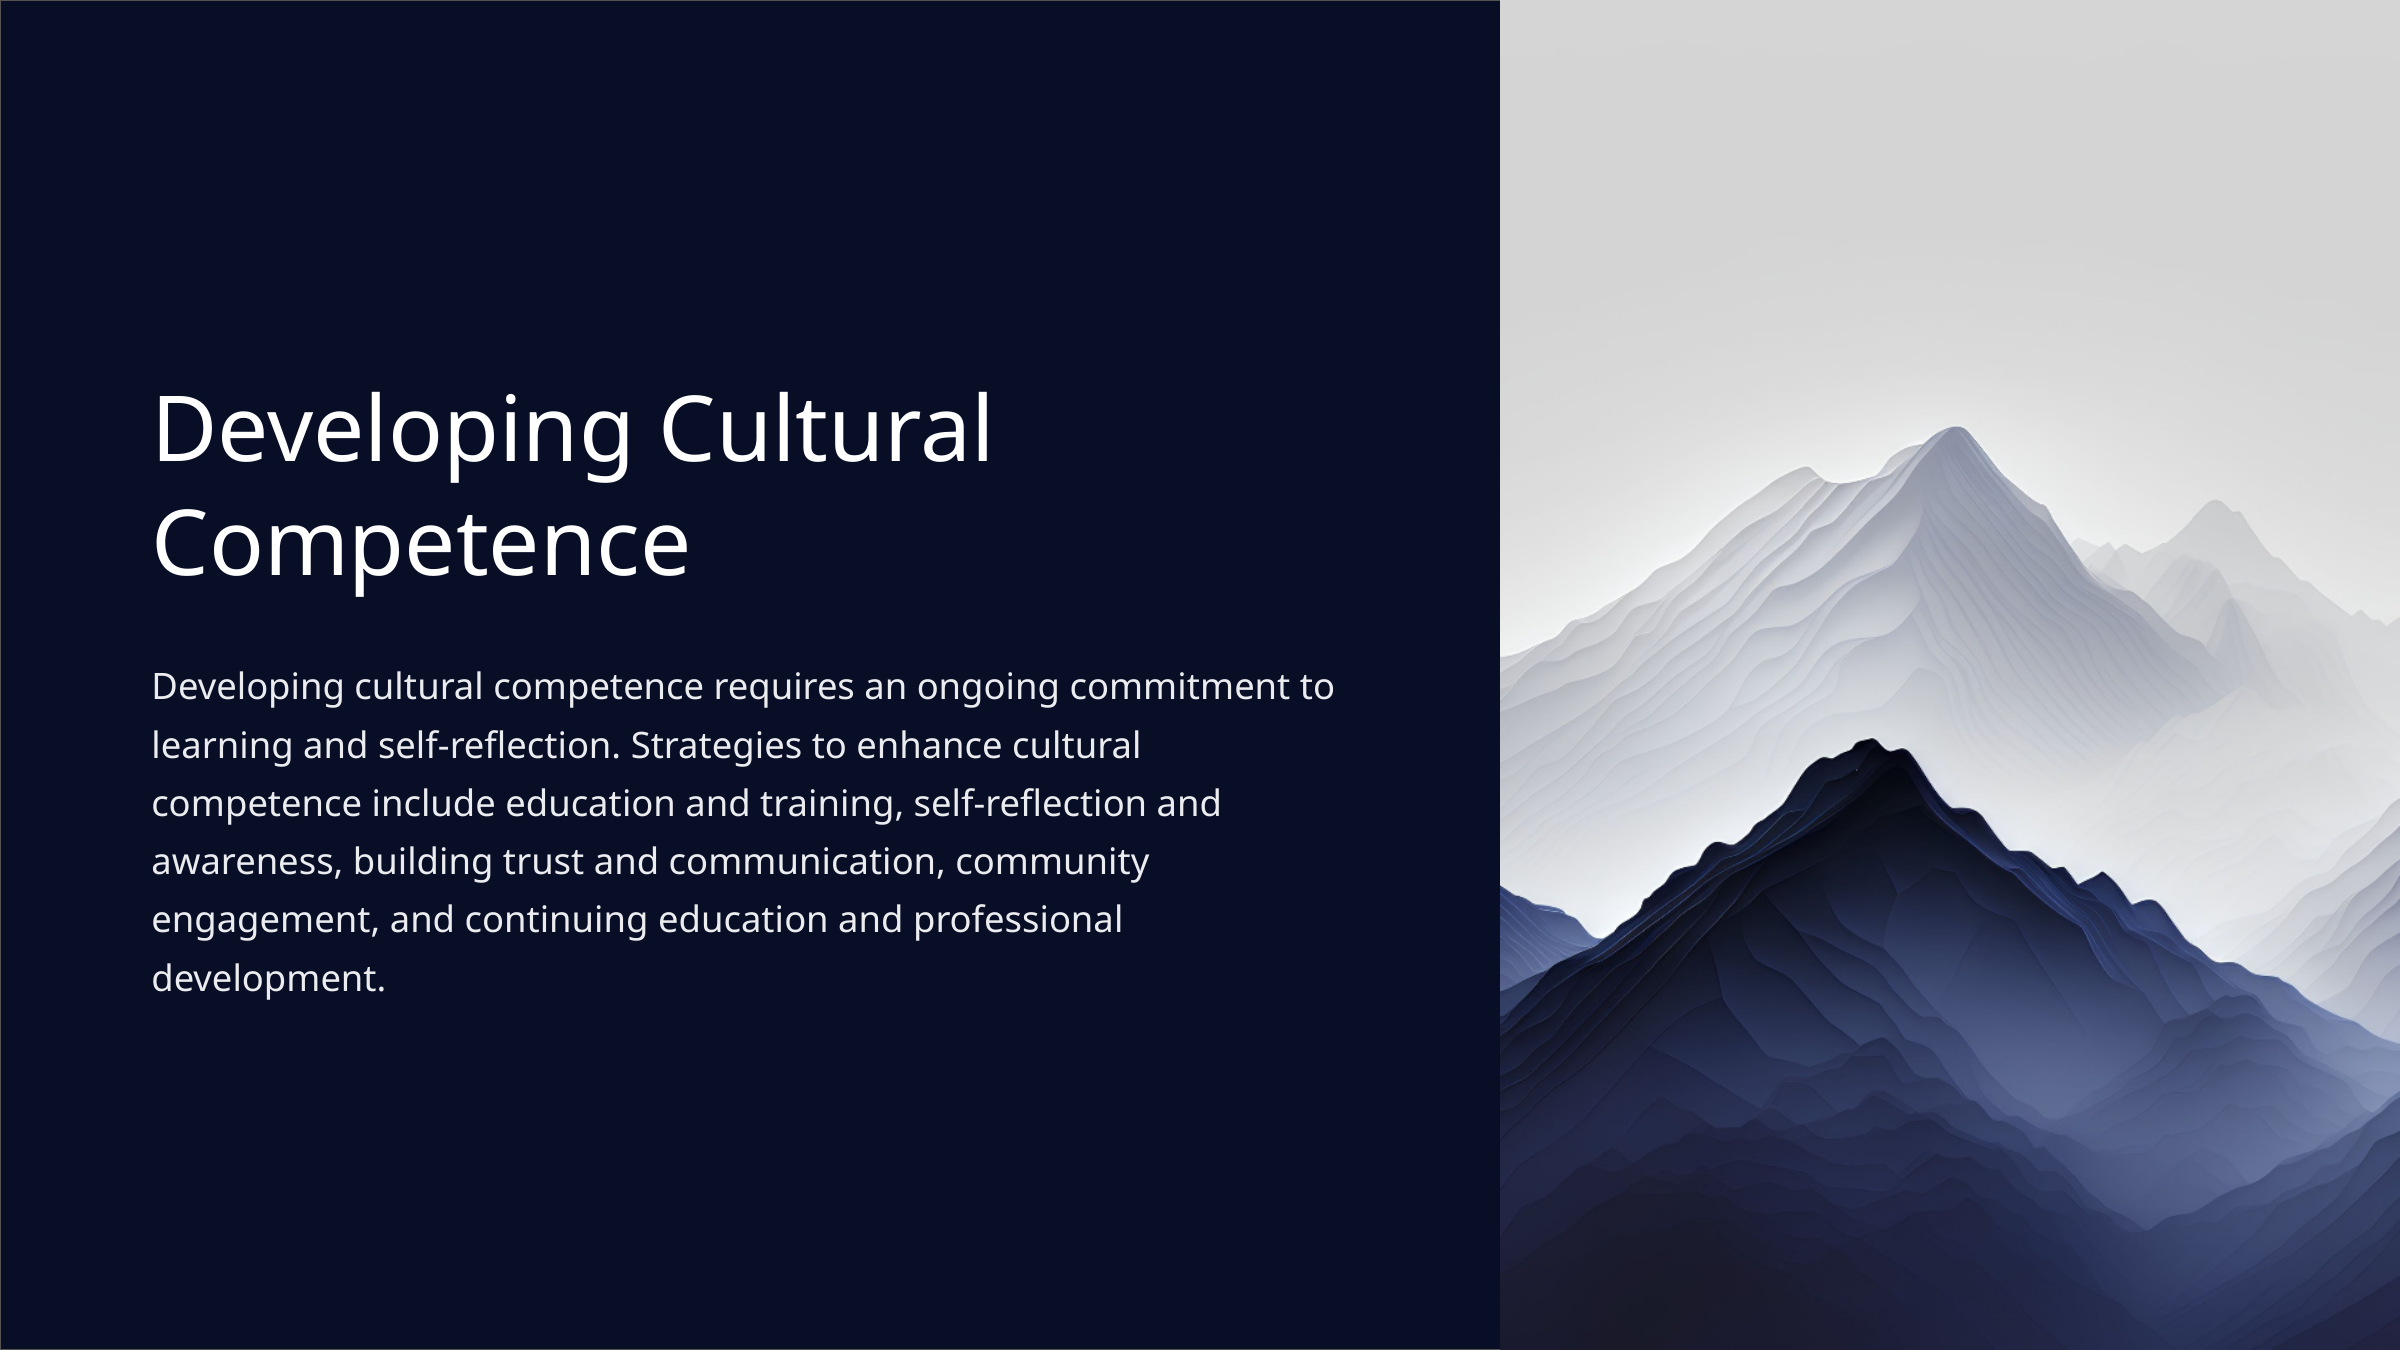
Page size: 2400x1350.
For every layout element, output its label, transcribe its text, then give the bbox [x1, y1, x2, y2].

text_box Developing cultural competence requires an ongoing commitment to learning and self-reflection. Strategies to enhance cultural competence include education and training, self-reflection and awareness, building trust and communication, community engagement, and continuing education and professional development. [136, 641, 1364, 992]
text_box [0, 0, 1499, 1350]
text_box Developing Cultural Competence [136, 358, 1364, 587]
picture [1499, 0, 2400, 1350]
